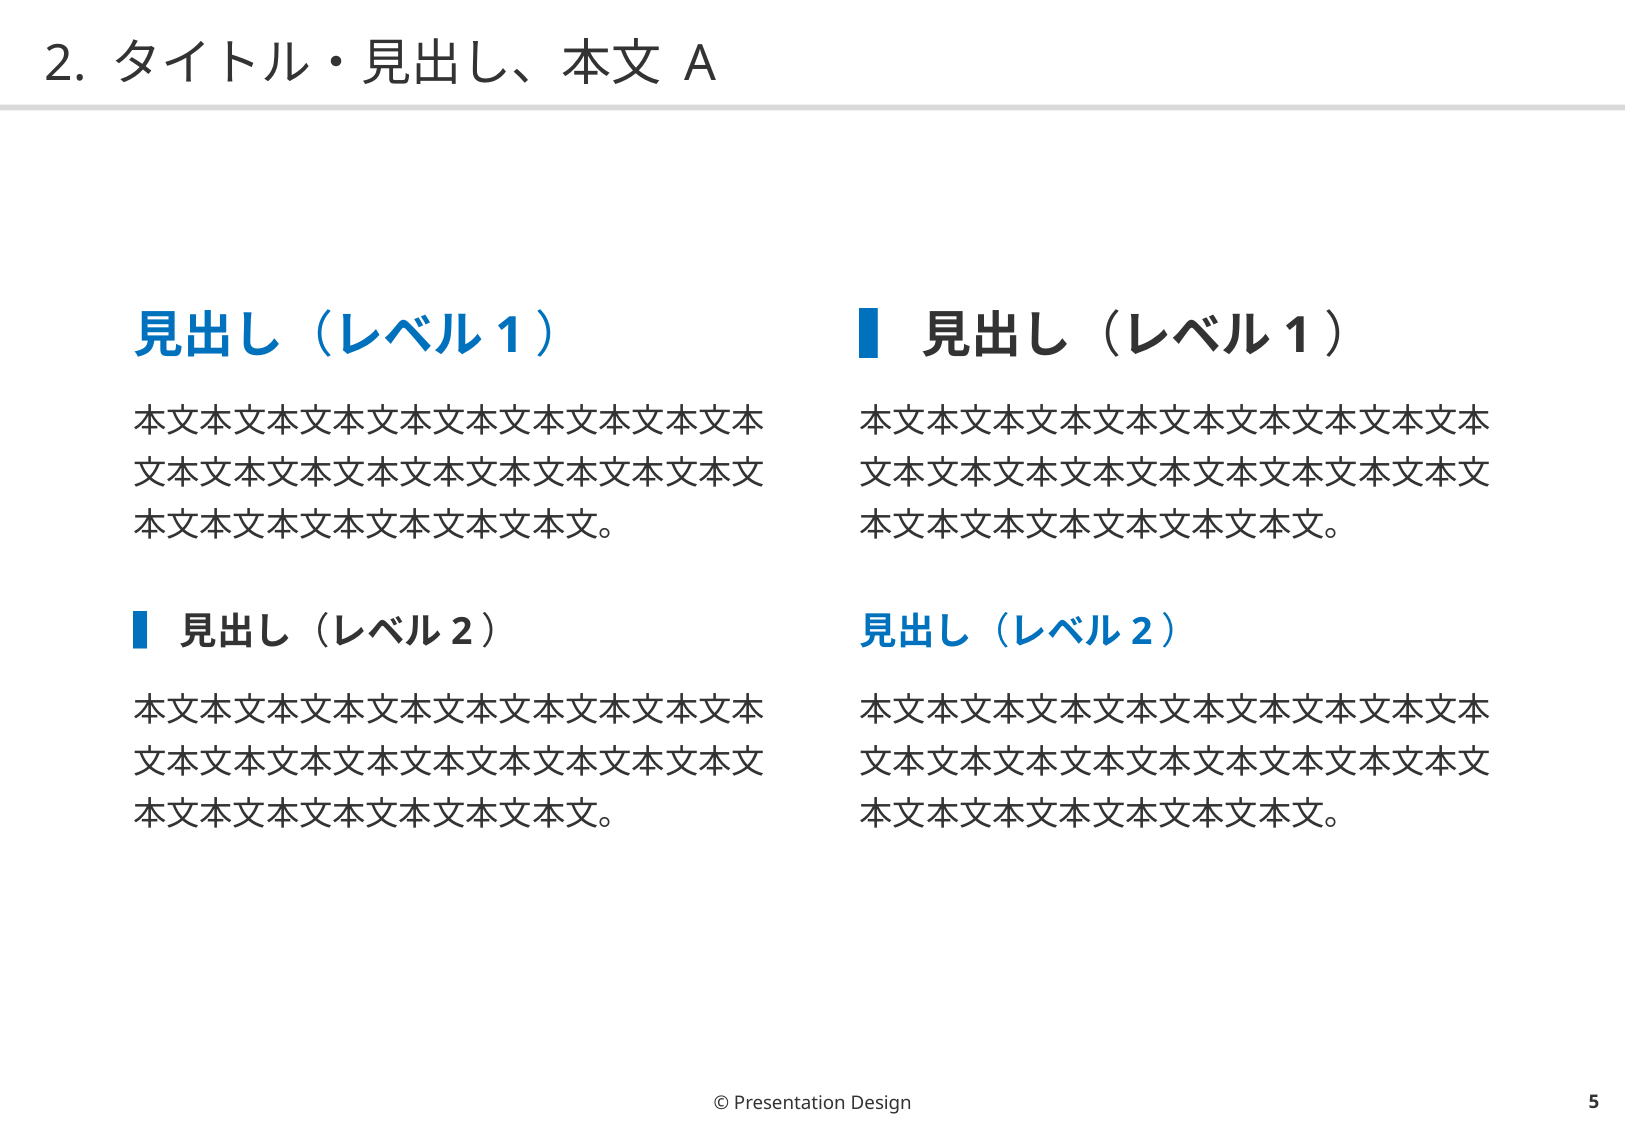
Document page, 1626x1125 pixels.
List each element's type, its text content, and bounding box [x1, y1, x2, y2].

title 2. タイトル・見出し、本文 A [44, 25, 1581, 90]
text_box ▍見出し（レベル1） 本文本文本文本文本文本文本文本文本文本文本文本文本文本文本文本文本文本文本文本文本文本文本文本文本文本文。 見出し（レベル2） 本文本文本文本文本文本文本文本文本文本文本文本文本文本文本文本文本文本文本文本文本文本文本文本文本文本文。 [859, 296, 1492, 833]
slide_number 4 [1521, 1081, 1600, 1124]
footer © Presentation Design [133, 1081, 1492, 1125]
text_box 見出し（レベル1） 本文本文本文本文本文本文本文本文本文本文本文本文本文本文本文本文本文本文本文本文本文本文本文本文本文本文。 ▍見出し（レベル2） 本文本文本文本文本文本文本文本文本文本文本文本文本文本文本文本文本文本文本文本文本文本文本文本文本文本文。 [133, 296, 766, 833]
